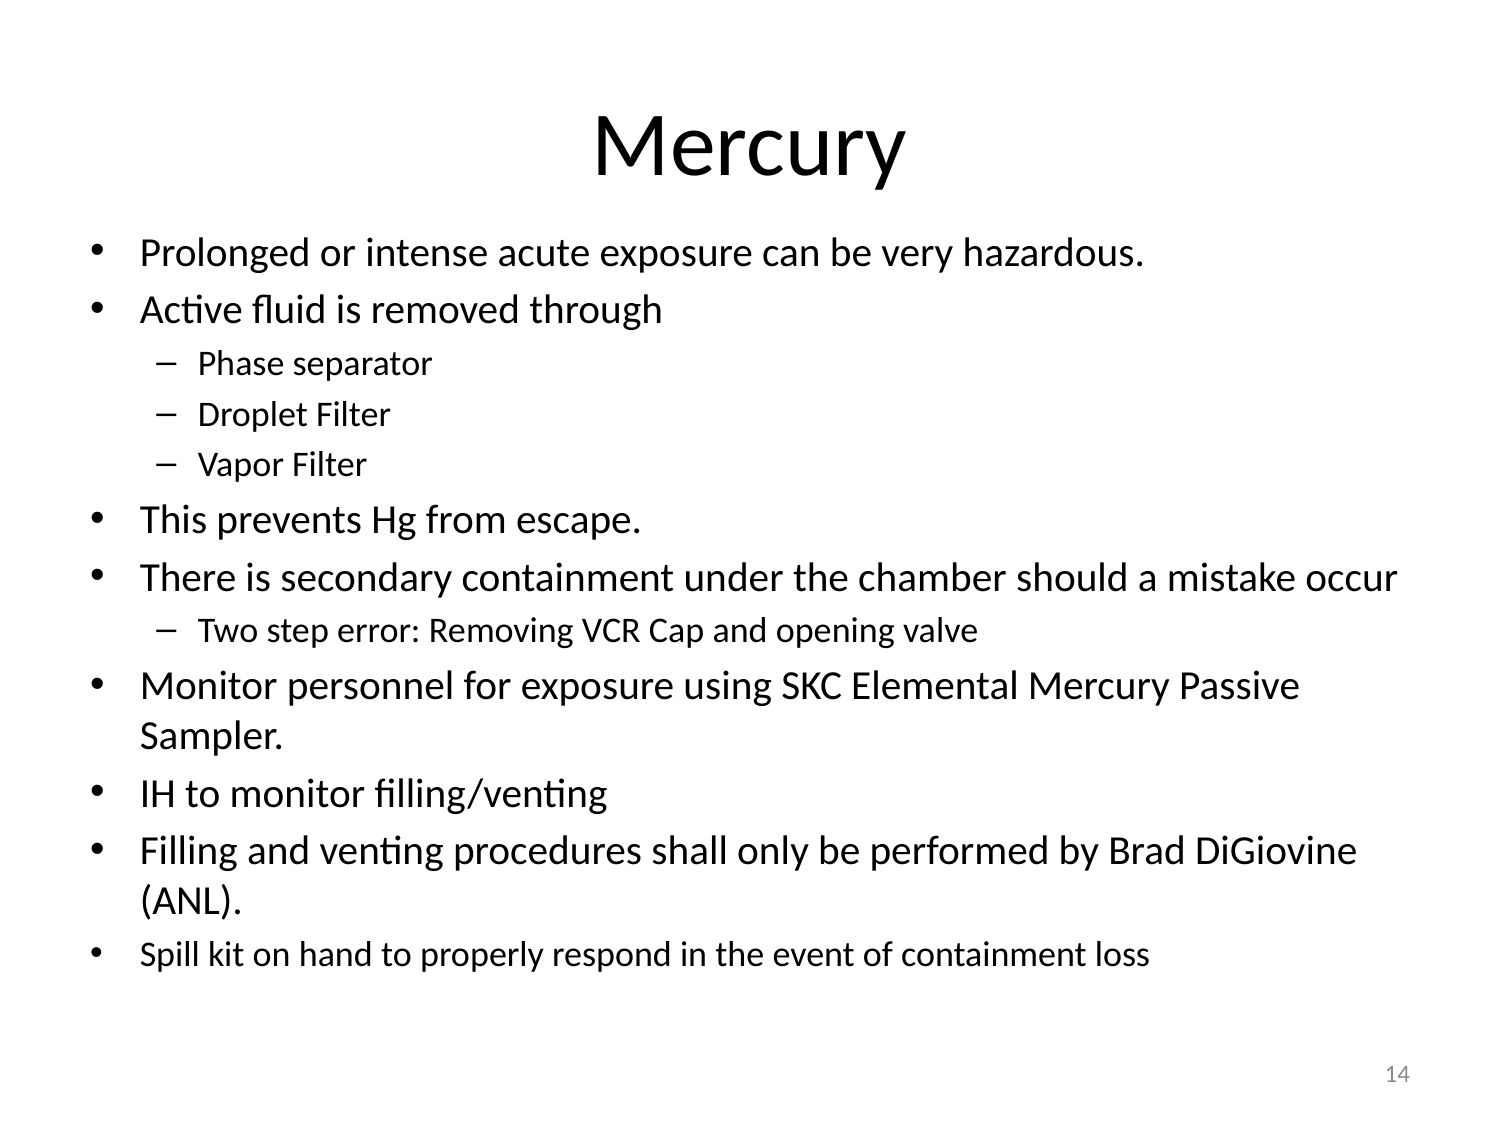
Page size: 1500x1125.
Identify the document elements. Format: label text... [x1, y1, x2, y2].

slide_number 14 [1074, 1042, 1425, 1103]
list Prolonged or intense acute exposure can be very hazardous. Active fluid is removed through Phase separator Droplet Filter Vapor Filter This prevents Hg from escape. There is secondary containment under the chamber should a mistake occur Two step error: Removing VCR Cap and opening valve Monitor personnel for exposure using SKC Elemental Mercury Passive Sampler. IH to monitor filling/venting Filling and venting procedures shall only be performed by Brad DiGiovine (ANL). Spill kit on hand to properly respond in the event of containment loss [75, 217, 1425, 1005]
title Mercury [75, 45, 1425, 217]
